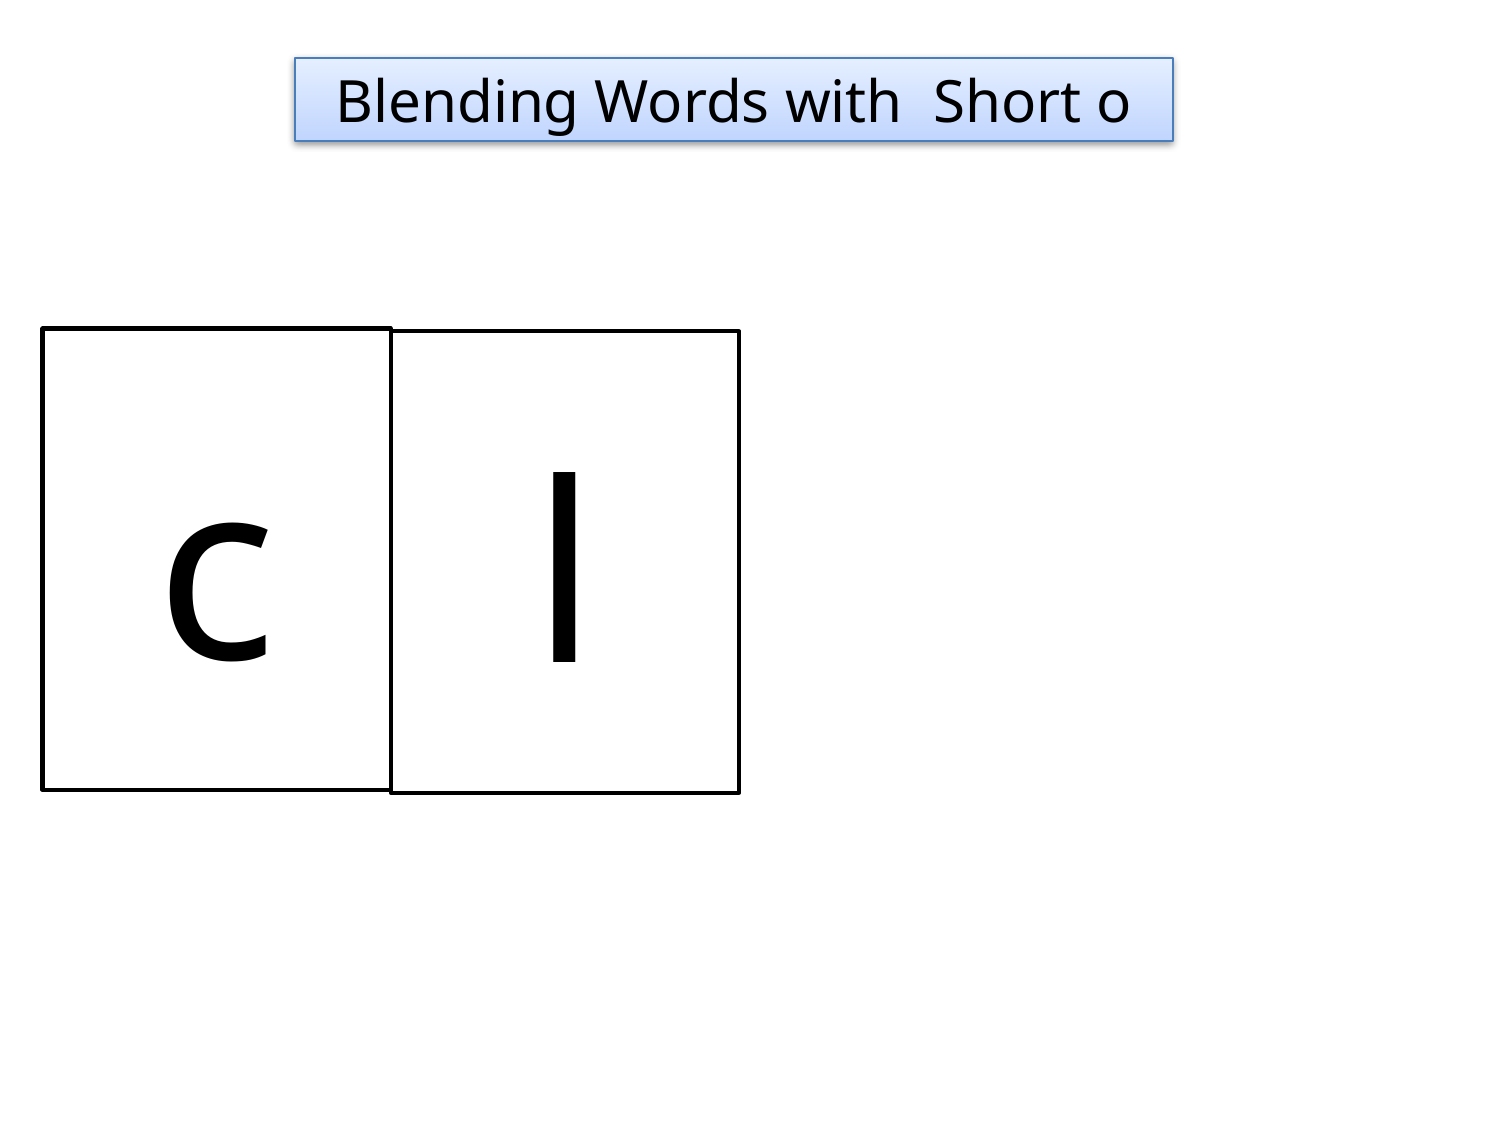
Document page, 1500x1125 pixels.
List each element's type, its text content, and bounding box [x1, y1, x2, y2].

text_box l [389, 329, 741, 795]
text_box c [40, 326, 393, 792]
text_box Blending Words with Short o [294, 57, 1174, 142]
